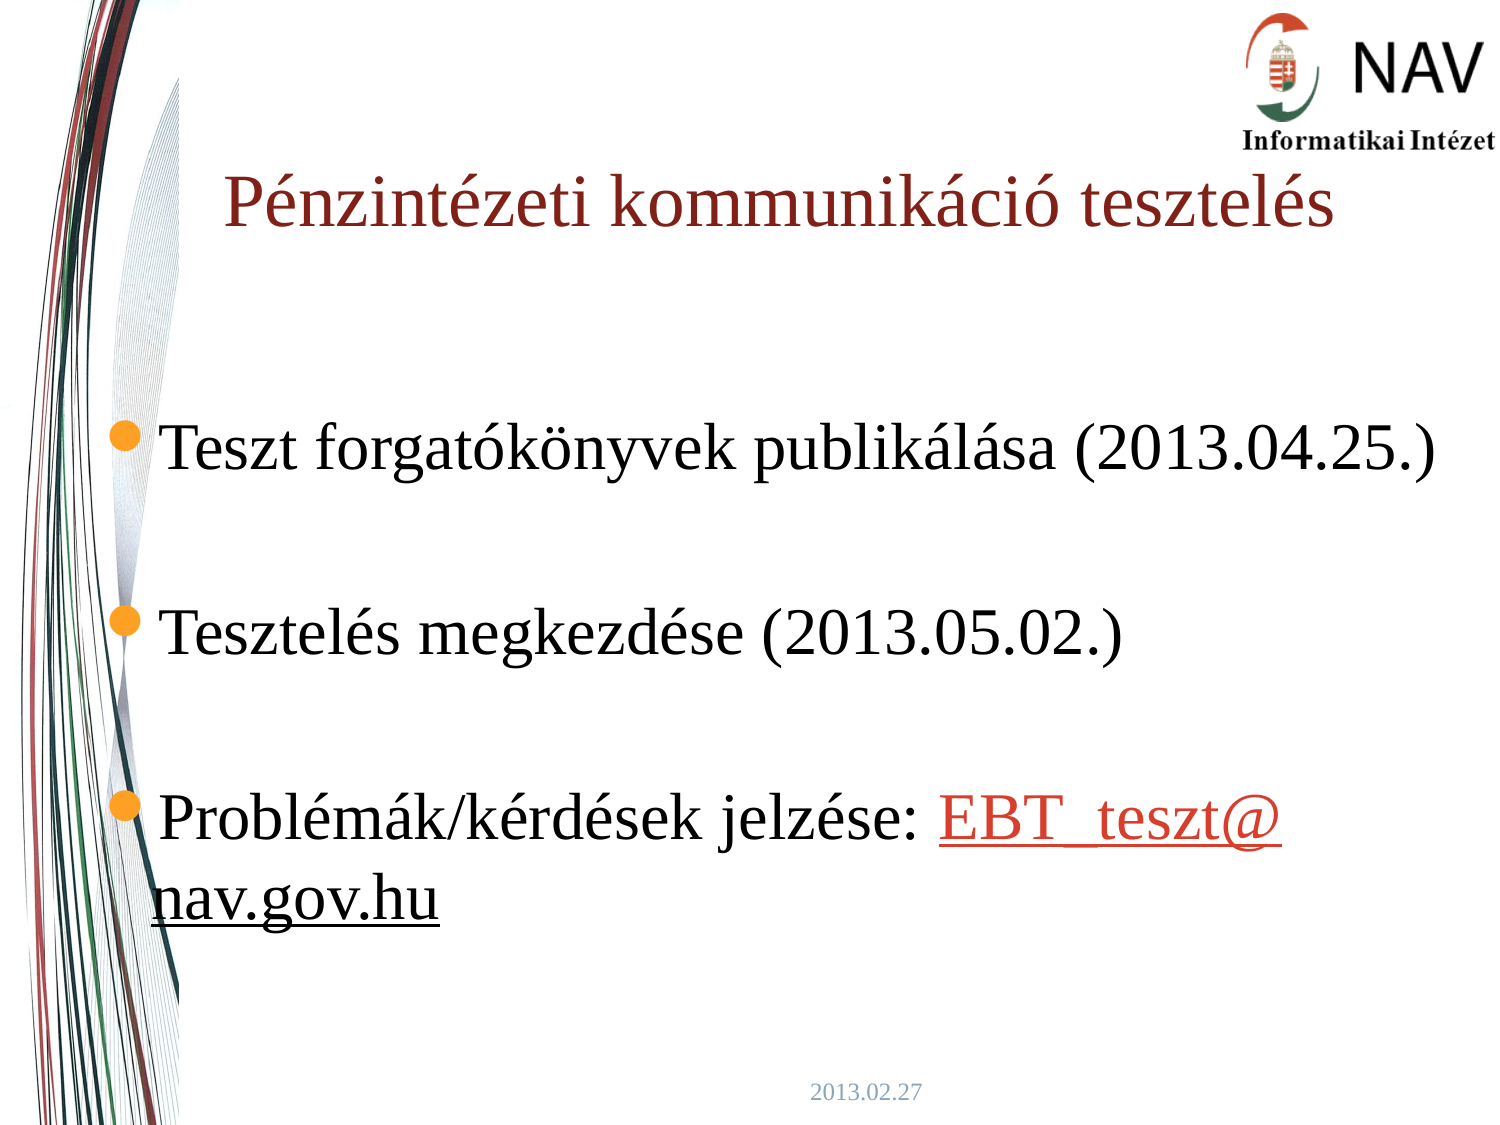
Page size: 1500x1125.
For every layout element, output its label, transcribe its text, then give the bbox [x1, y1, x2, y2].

picture [1246, 13, 1500, 175]
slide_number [587, 1034, 938, 1113]
picture [0, 0, 179, 1125]
title Pénzintézeti kommunikáció tesztelés [88, 113, 1473, 279]
list Teszt forgatókönyvek publikálása (2013.04.25.) Tesztelés megkezdése (2013.05.02.) Problémák/kérdések jelzése: EBT_teszt@nav.gov.hu [76, 302, 1459, 1059]
